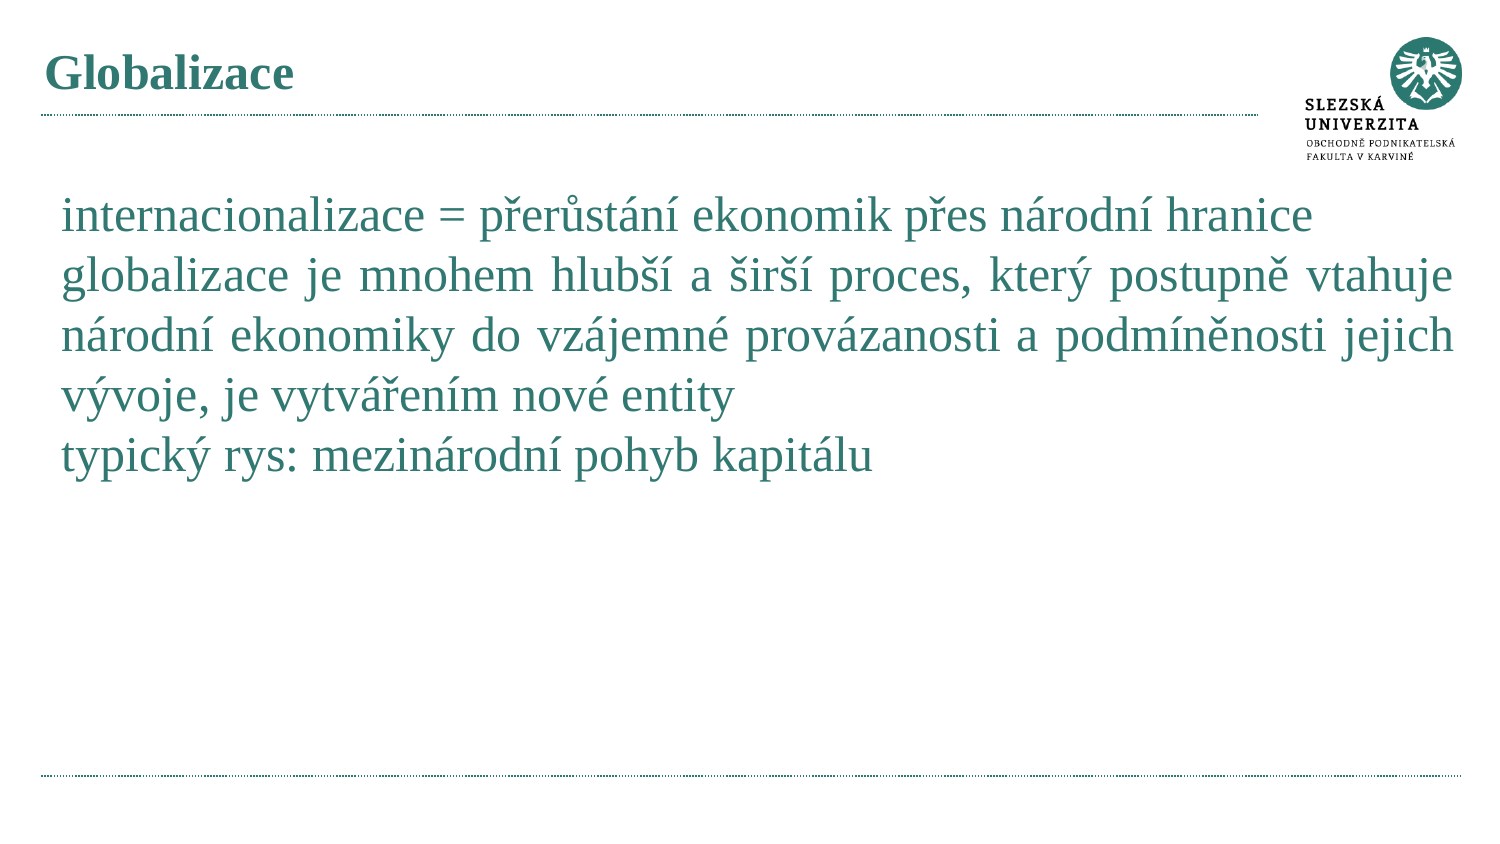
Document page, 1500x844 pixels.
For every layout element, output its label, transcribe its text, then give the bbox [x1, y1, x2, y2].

picture [1305, 37, 1462, 160]
list internacionalizace = přerůstání ekonomik přes národní hranice globalizace je mnohem hlubší a širší proces, který postupně vtahuje národní ekonomiky do vzájemné provázanosti a podmíněnosti jejich vývoje, je vytvářením nové entity typický rys: mezinárodní pohyb kapitálu [47, 173, 1471, 741]
title Globalizace [29, 32, 999, 116]
